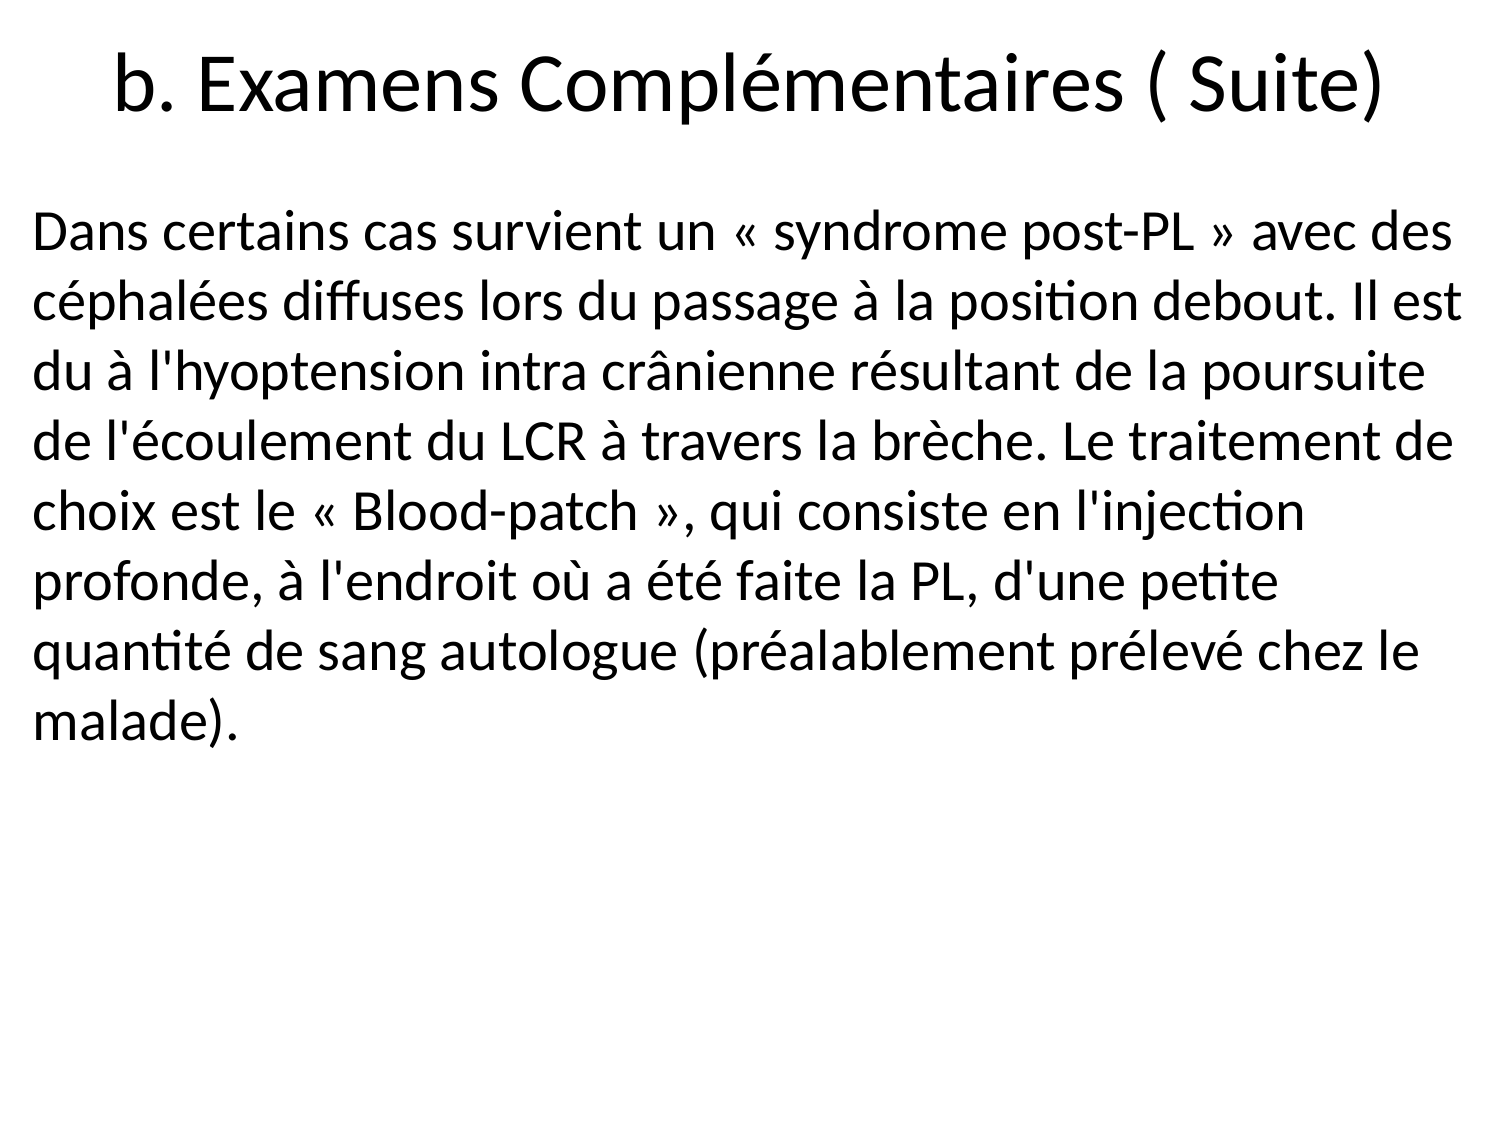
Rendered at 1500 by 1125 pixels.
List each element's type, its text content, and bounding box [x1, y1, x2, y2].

list Dans certains cas survient un « syndrome post-PL » avec des céphalées diffuses lors du passage à la position debout. Il est du à l'hyoptension intra crânienne résultant de la poursuite de l'écoulement du LCR à travers la brèche. Le traitement de choix est le « Blood-patch », qui consiste en l'injection profonde, à l'endroit où a été faite la PL, d'une petite quantité de sang autologue (préalablement prélevé chez le malade). [17, 184, 1483, 1125]
title b. Examens Complémentaires ( Suite) [75, 19, 1425, 138]
